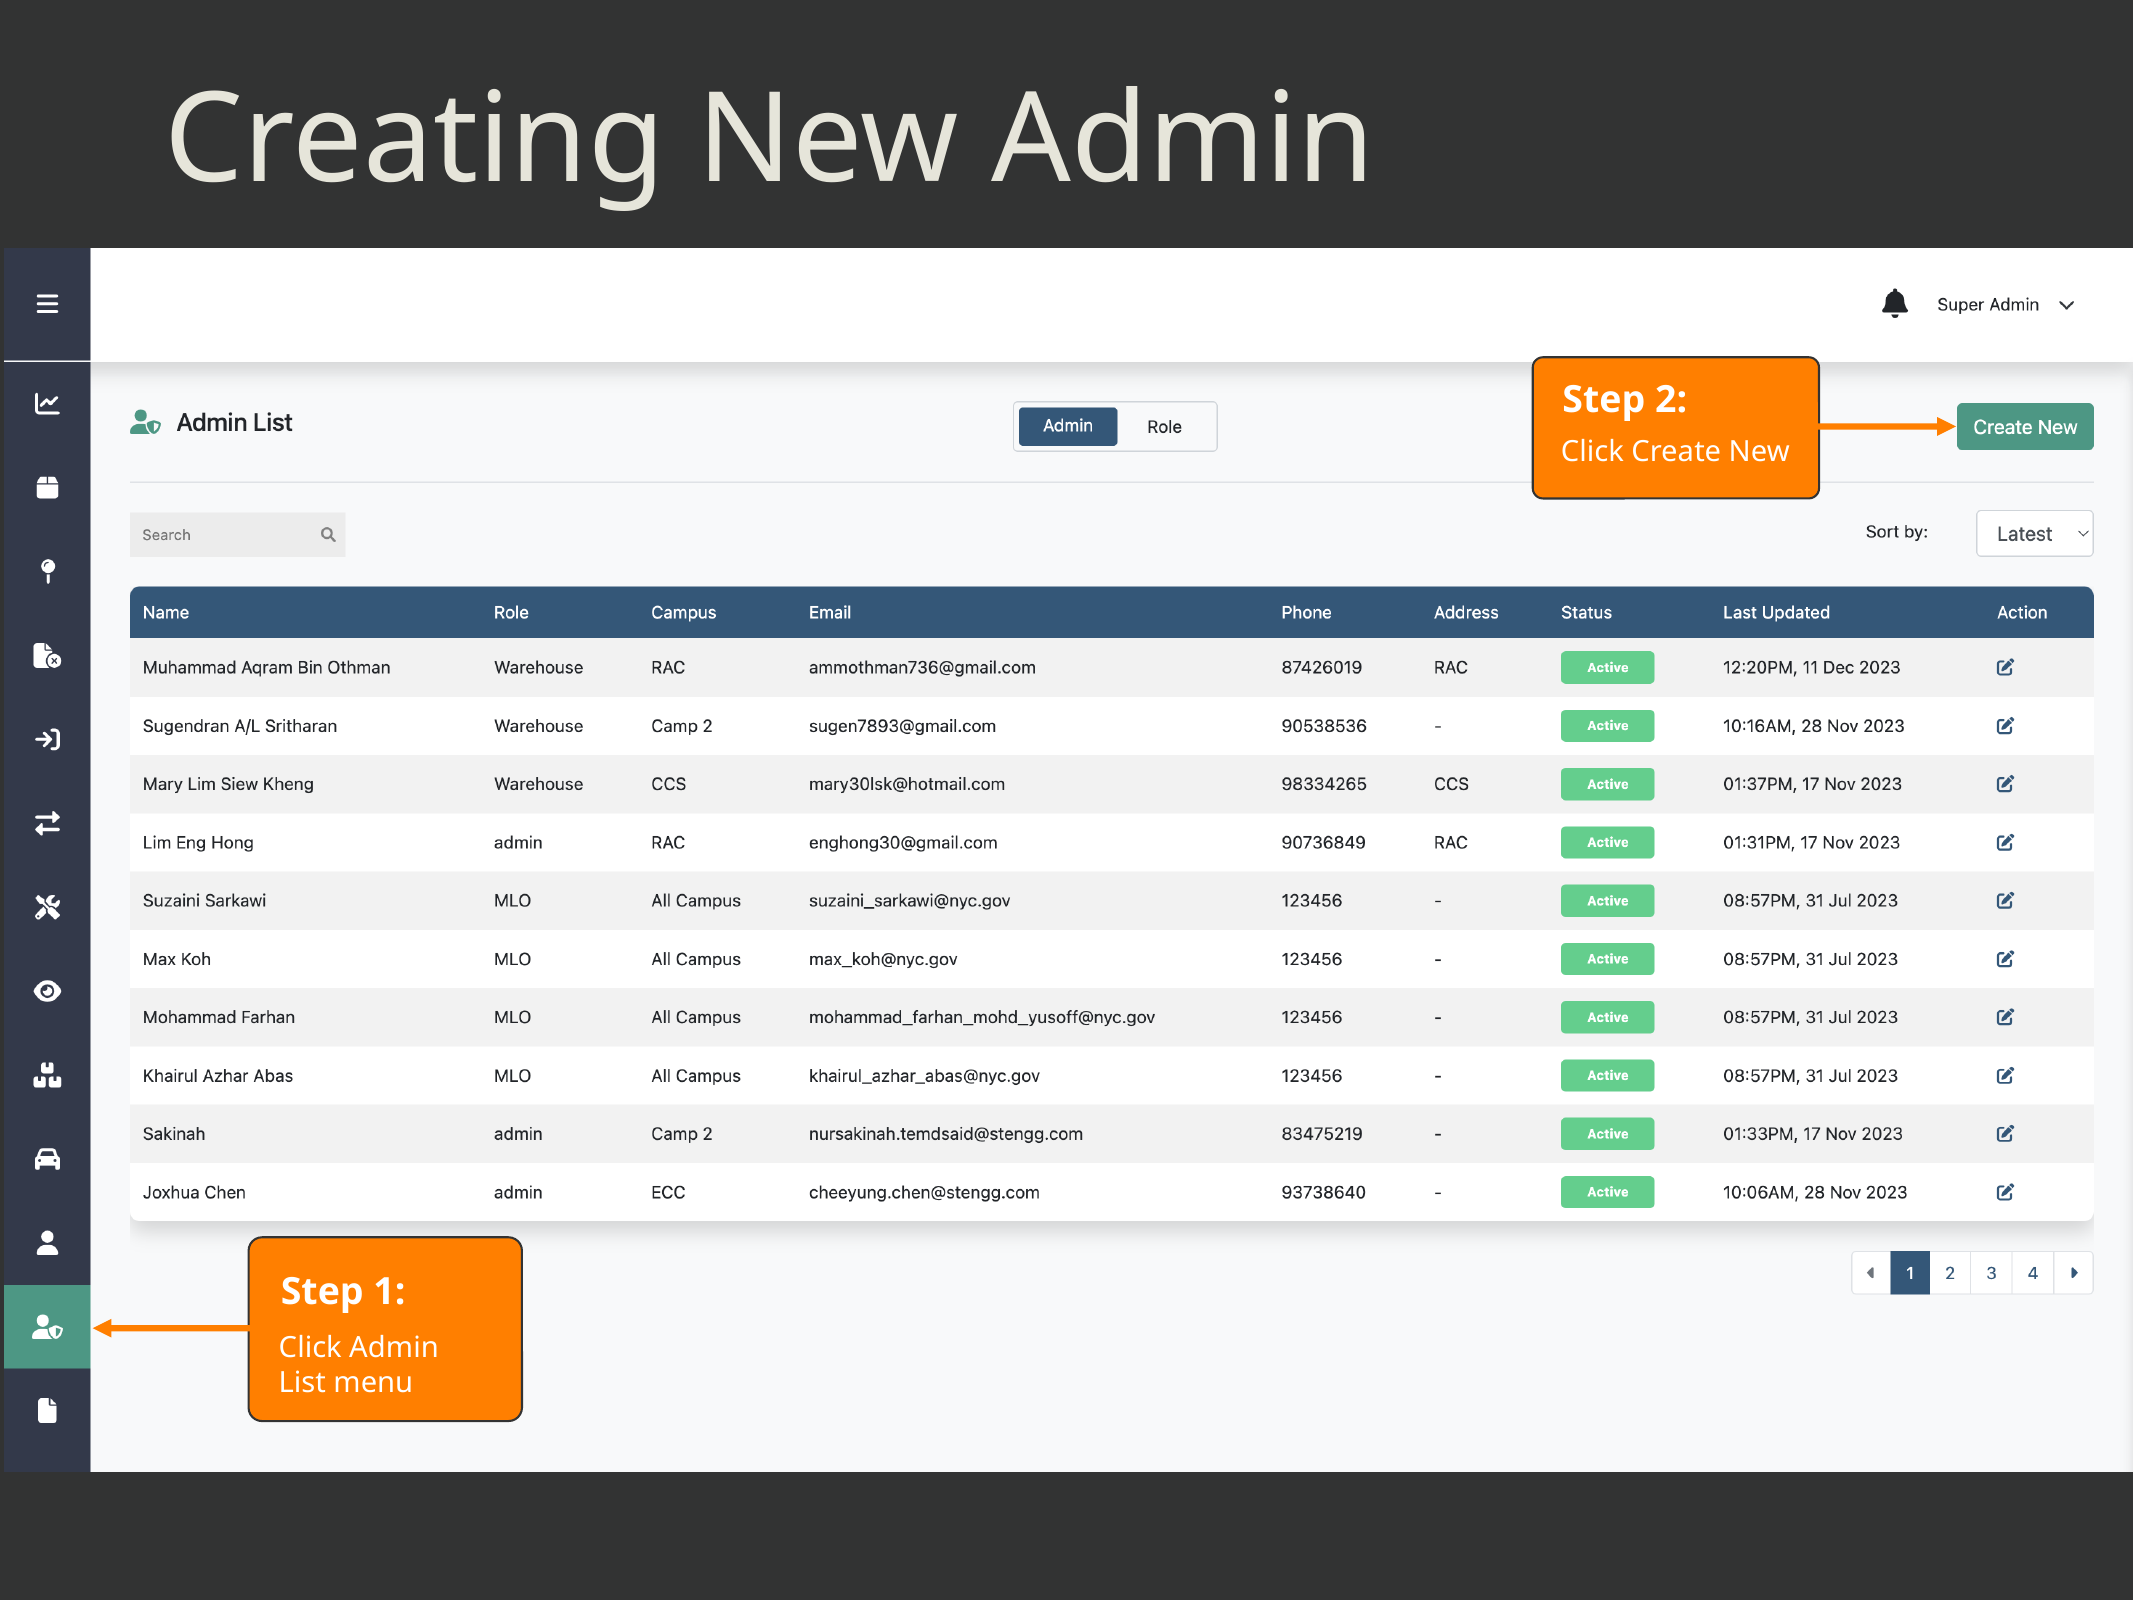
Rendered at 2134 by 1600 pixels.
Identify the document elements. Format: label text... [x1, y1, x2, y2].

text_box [248, 1236, 748, 1422]
picture [3, 248, 2133, 1473]
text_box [1532, 356, 1987, 499]
text_box Creating New Admin [156, 41, 1977, 221]
